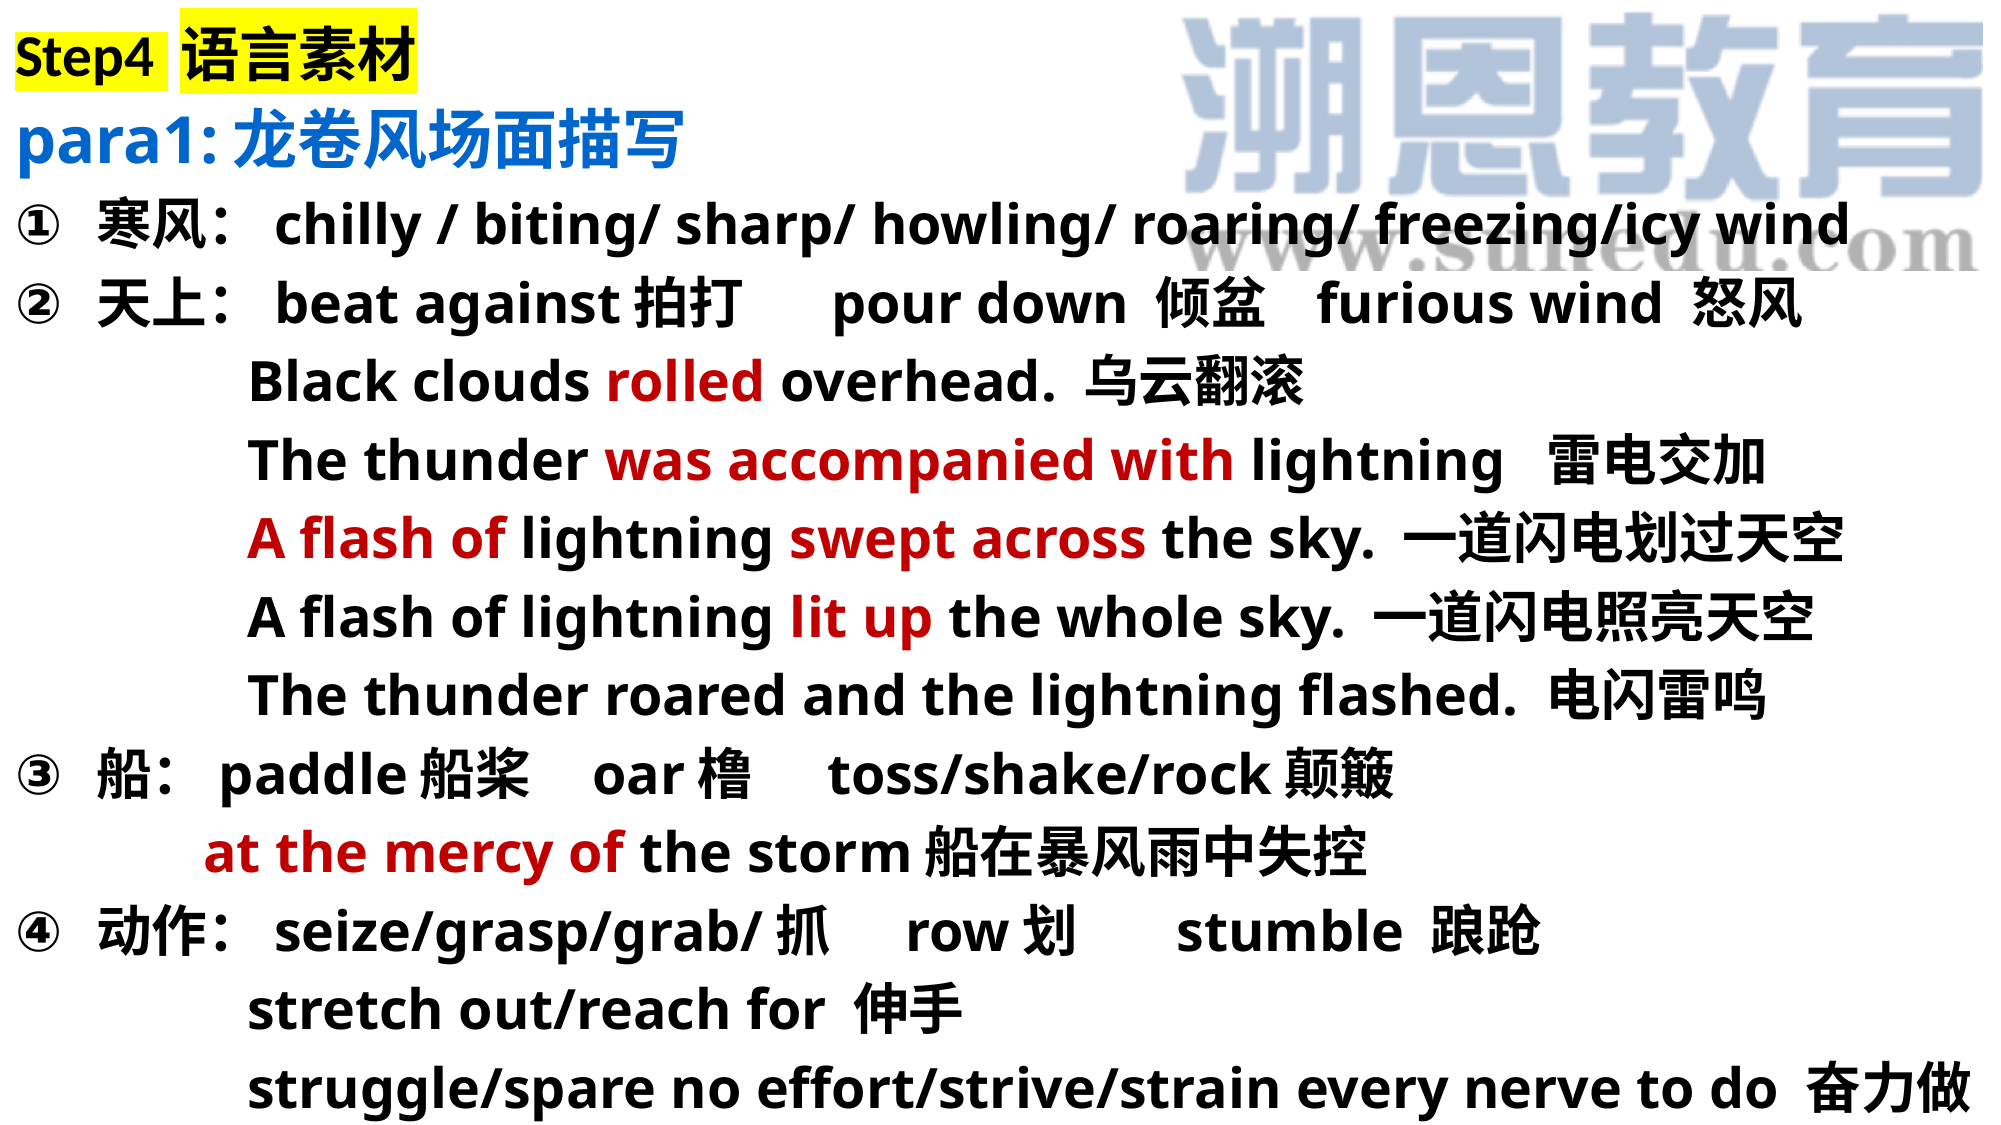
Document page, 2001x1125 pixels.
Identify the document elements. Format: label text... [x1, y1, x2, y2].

picture [1178, 10, 1983, 17]
list Step4 语言素材 para1:龙卷风场面描写 寒风：chilly / biting/ sharp/ howling/ roaring/ freezing/icy wind 天上：beat against拍打 pour down 倾盆 furious wind 怒风 Black clouds rolled overhead. 乌云翻滚 The thunder was accompanied with lightning 雷电交加 A flash of lightning swept across the sky. 一道闪电划过天空 A flash of lightning lit up the whole sky. 一道闪电照亮天空 The thunder roared and the lightning flashed. 电闪雷鸣 船：paddle船桨 oar橹 toss/shake/rock颠簸 at the mercy of the storm船在暴风雨中失控 动作：seize/grasp/grab/抓 row划 stumble 踉跄 stretch out/reach for 伸手 struggle/spare no effort/strive/strain every nerve to do 奋力做 [0, 17, 2000, 1125]
